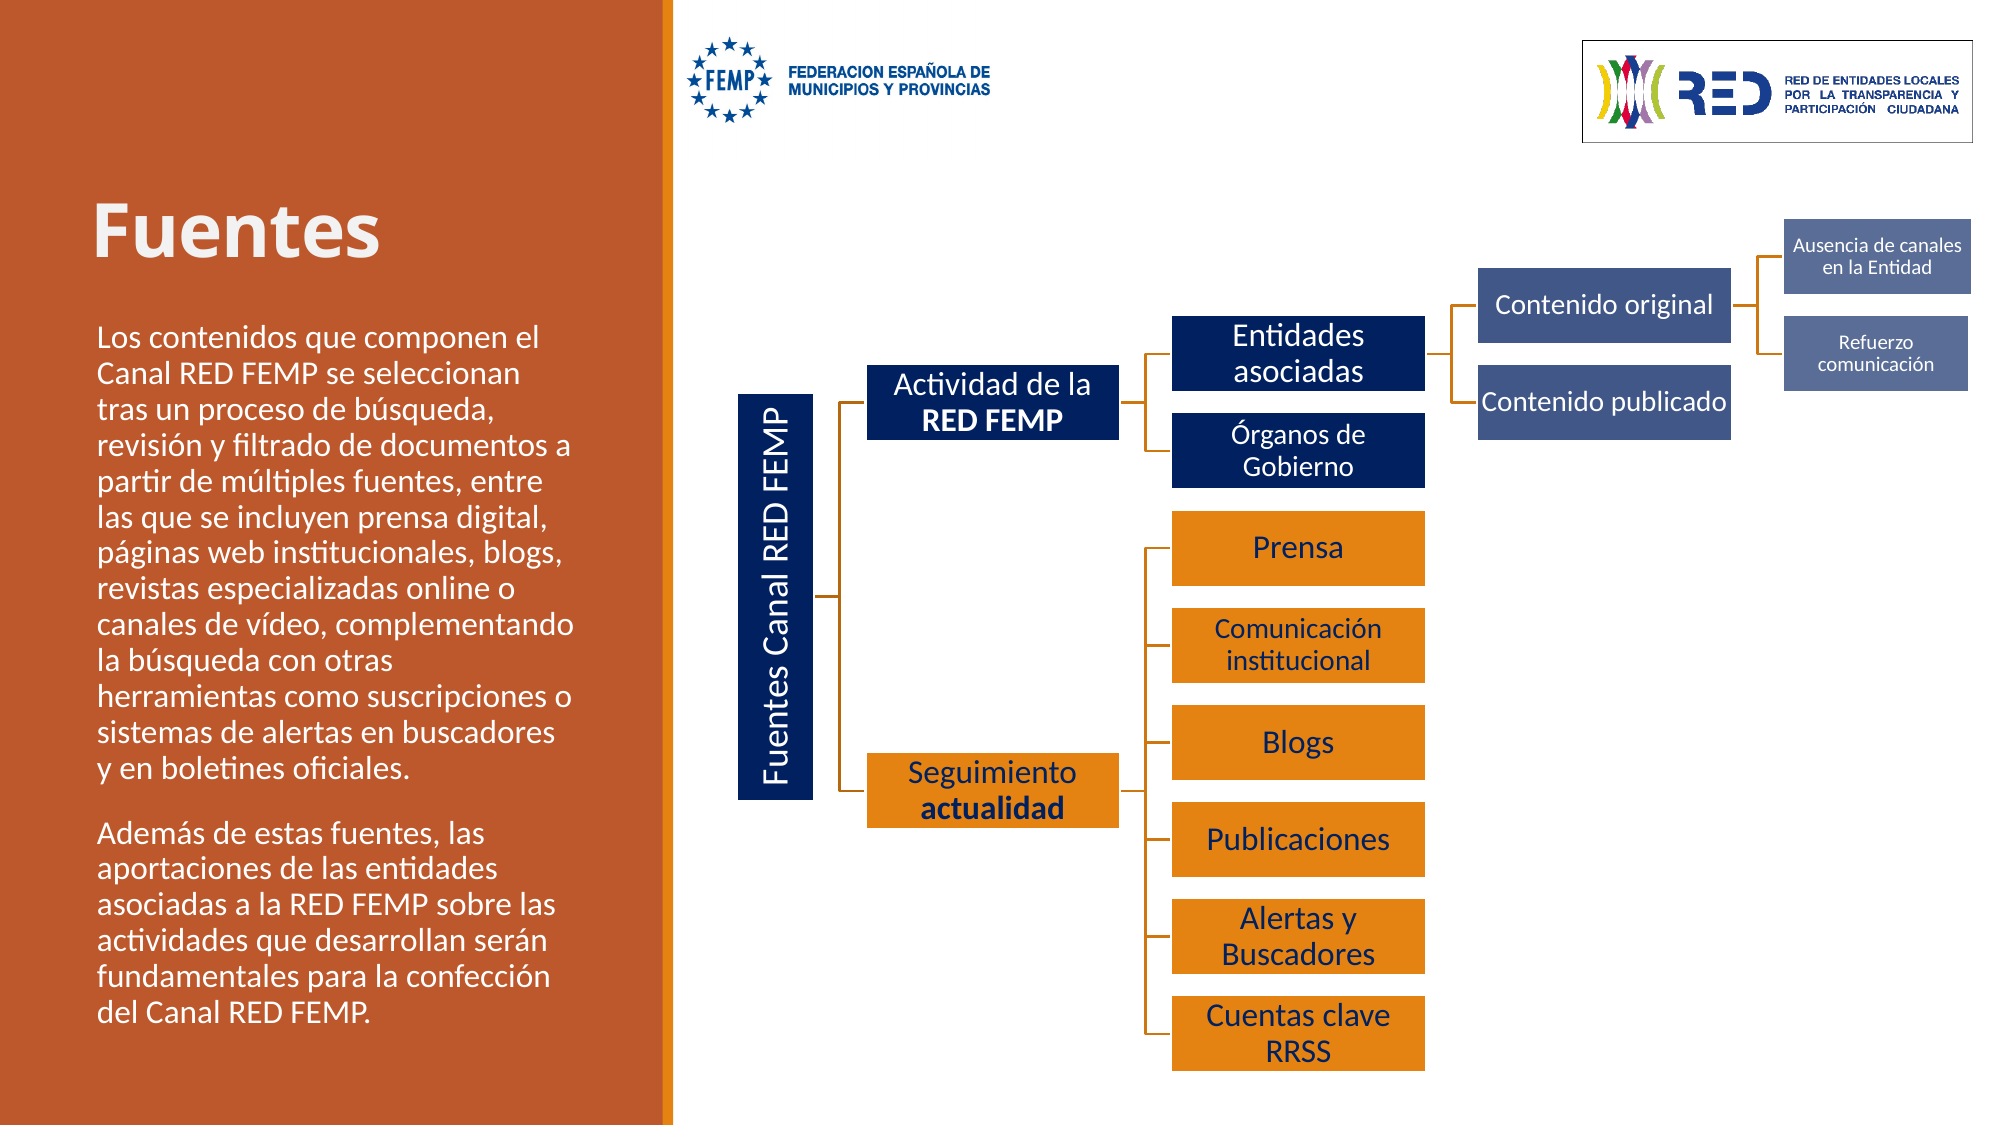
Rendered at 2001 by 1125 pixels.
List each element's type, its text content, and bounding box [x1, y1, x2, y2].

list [735, 186, 1974, 1104]
picture [677, 0, 998, 161]
title Fuentes [75, 107, 600, 281]
list Los contenidos que componen el Canal RED FEMP se seleccionan tras un proceso de búsqueda, revisión y filtrado de documentos a partir de múltiples fuentes, entre las que se incluyen prensa digital, páginas web institucionales, blogs, revistas especializadas online o canales de vídeo, complementando la búsqueda con otras herramientas como suscripciones o sistemas de alertas en buscadores y en boletines oficiales. Además de estas fuentes, las aportaciones de las entidades asociadas a la RED FEMP sobre las actividades que desarrollan serán fundamentales para la confección del Canal RED FEMP. [81, 312, 594, 1060]
picture [1582, 40, 1974, 143]
